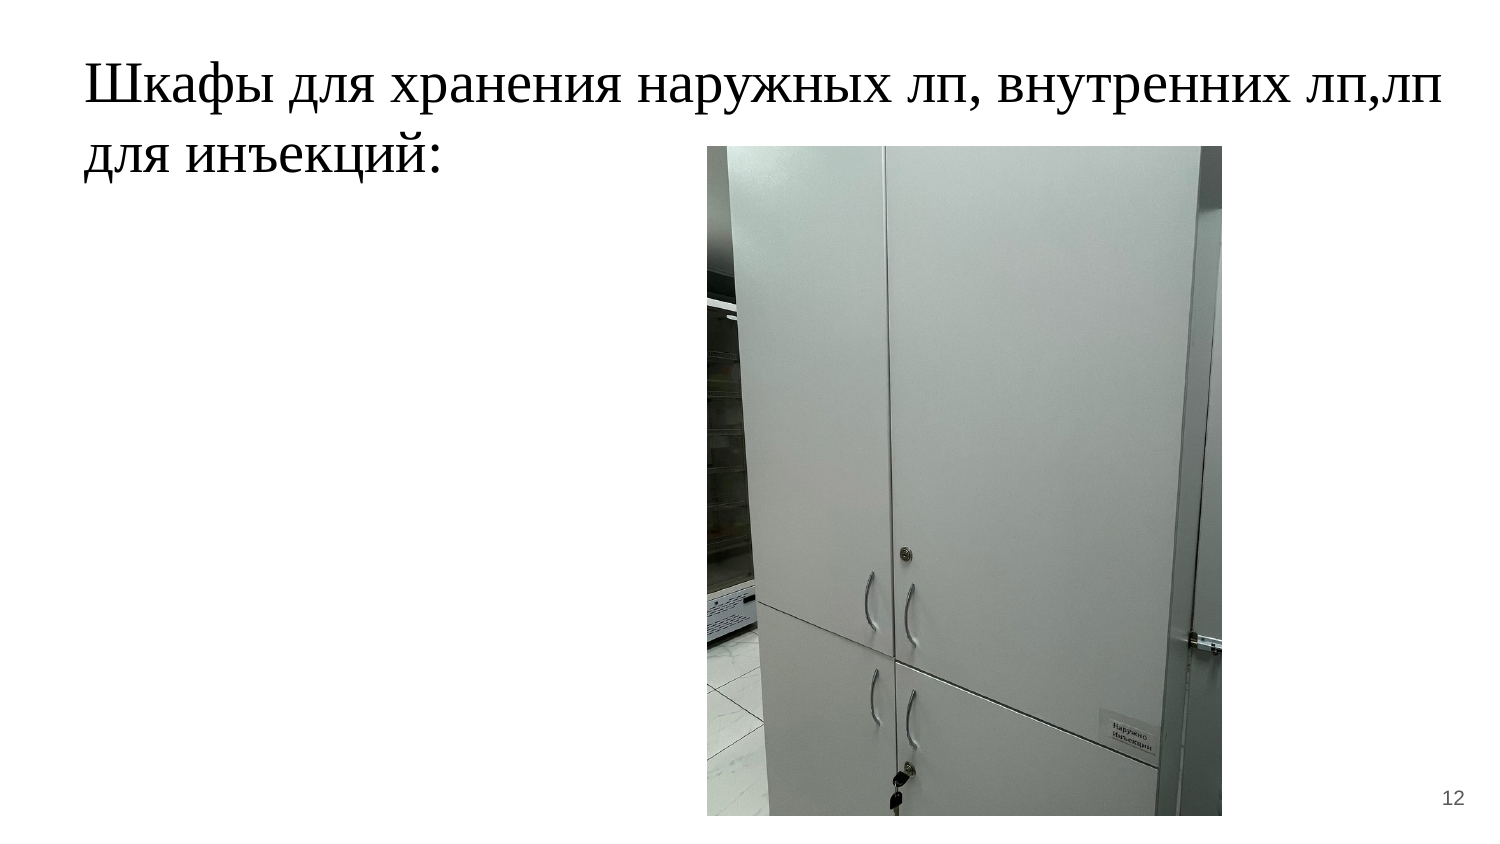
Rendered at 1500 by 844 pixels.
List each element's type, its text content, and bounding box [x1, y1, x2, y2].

slide_number 12 [1389, 764, 1480, 830]
title Шкафы для хранения наружных лп, внутренних лп,лп для инъекций: [69, 28, 1468, 177]
picture [707, 146, 1222, 816]
